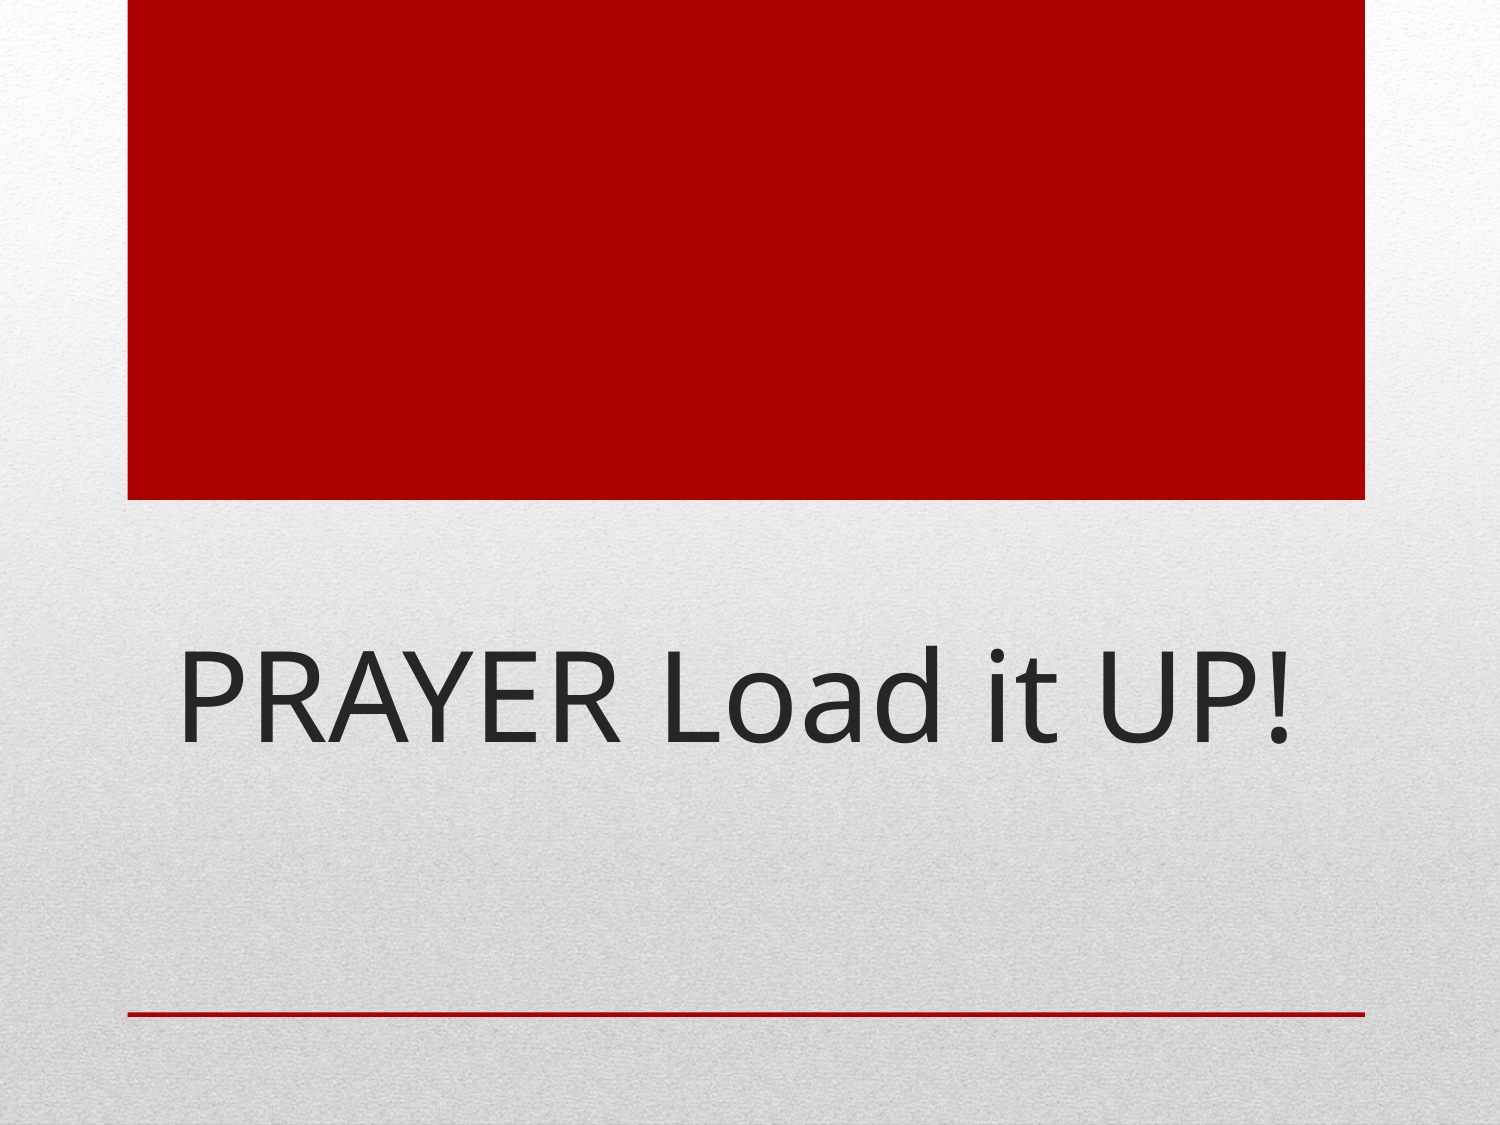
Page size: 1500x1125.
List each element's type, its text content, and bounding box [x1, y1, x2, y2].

title PRAYER Load it UP! [125, 525, 1363, 775]
